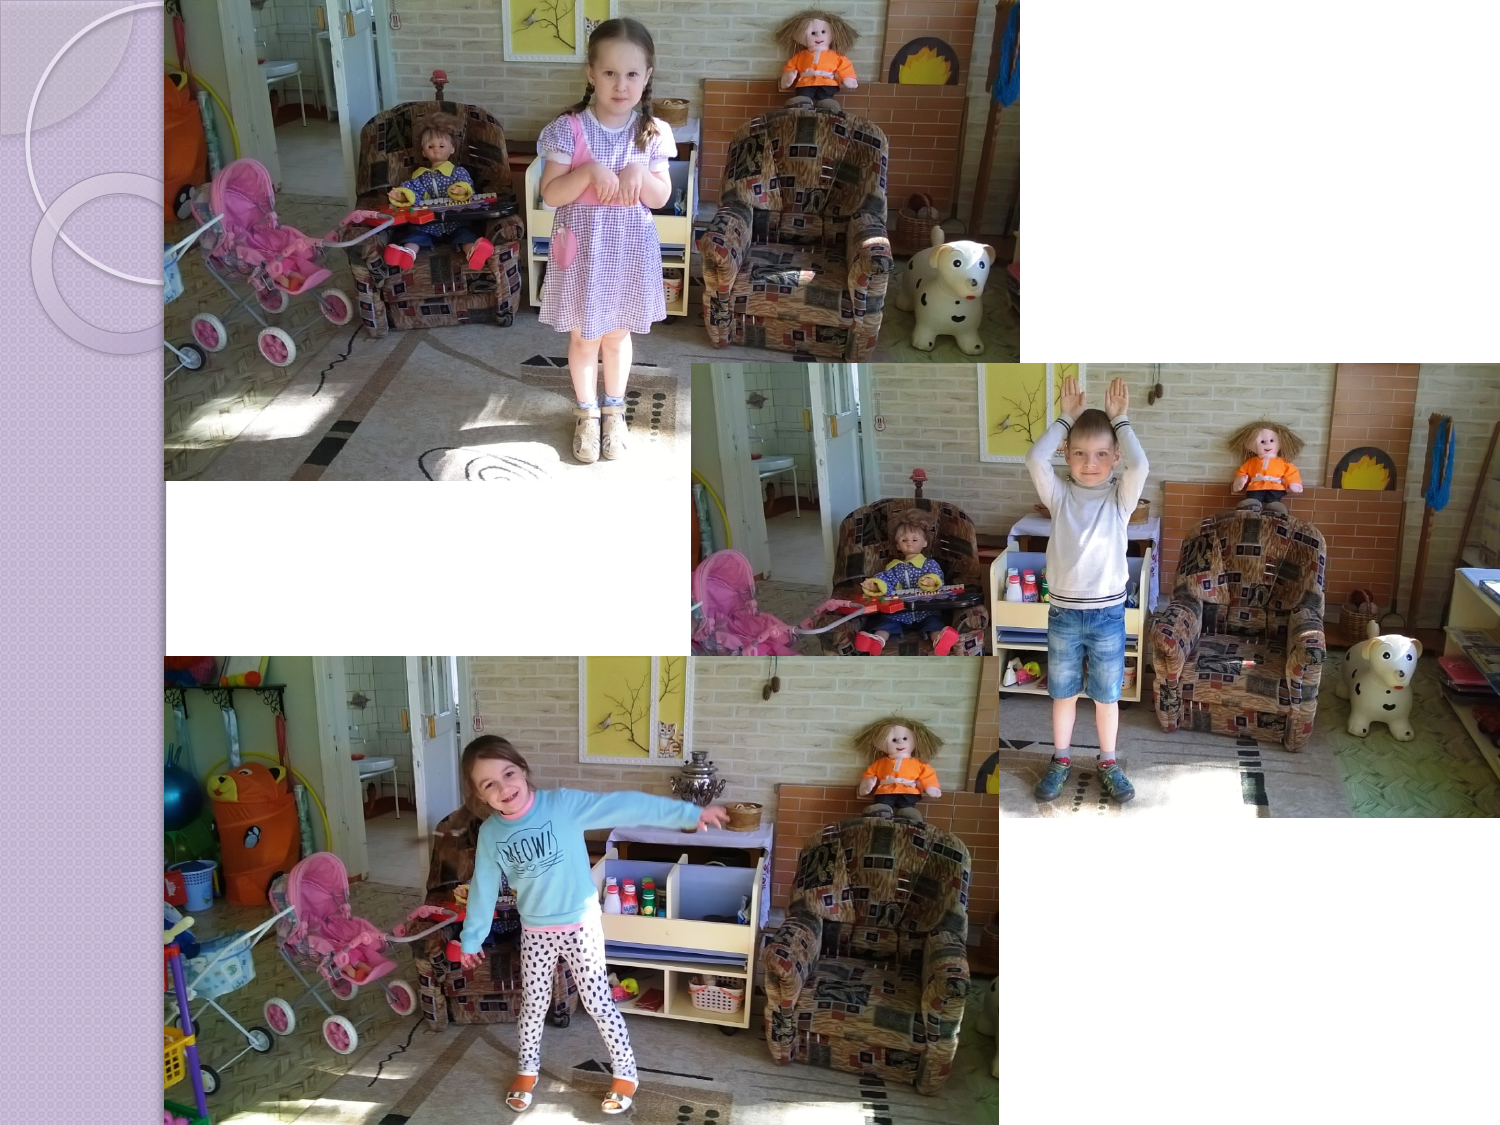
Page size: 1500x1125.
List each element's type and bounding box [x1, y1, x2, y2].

picture [163, 656, 999, 1125]
list [163, 0, 1020, 481]
list [691, 362, 1500, 818]
